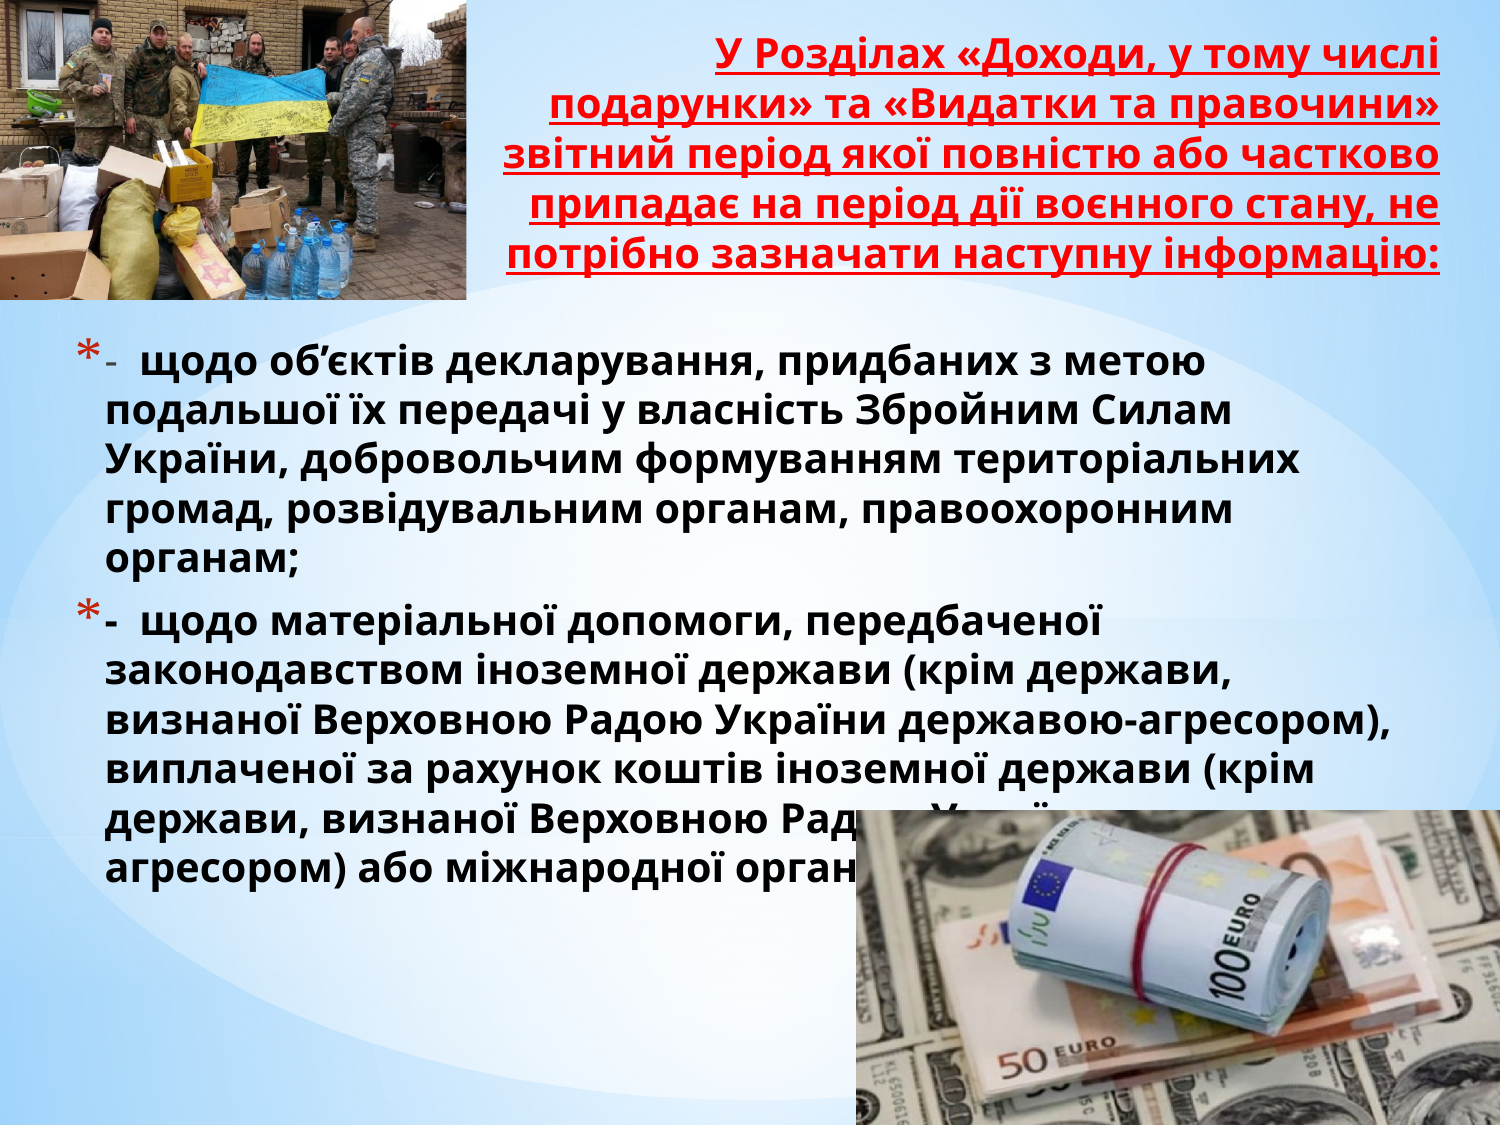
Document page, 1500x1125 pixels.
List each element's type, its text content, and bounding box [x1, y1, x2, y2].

list - щодо об’єктів декларування, придбаних з метою подальшої їх передачі у власність Збройним Силам України, добровольчим формуванням територіальних громад, розвідувальним органам, правоохоронним органам; - щодо матеріальної допомоги, передбаченої законодавством іноземної держави (крім держави, визнаної Верховною Радою України державою-агресором), виплаченої за рахунок коштів іноземної держави (крім держави, визнаної Верховною Радою України державою-агресором) або міжнародної організації. [53, 326, 1412, 917]
picture [855, 810, 1500, 1125]
picture [0, 0, 467, 303]
title У Розділах «Доходи, у тому числі подарунки» та «Видатки та правочини» звітний період якої повністю або частково припадає на період дії воєнного стану, не потрібно зазначати наступну інформацію: [471, 19, 1456, 209]
